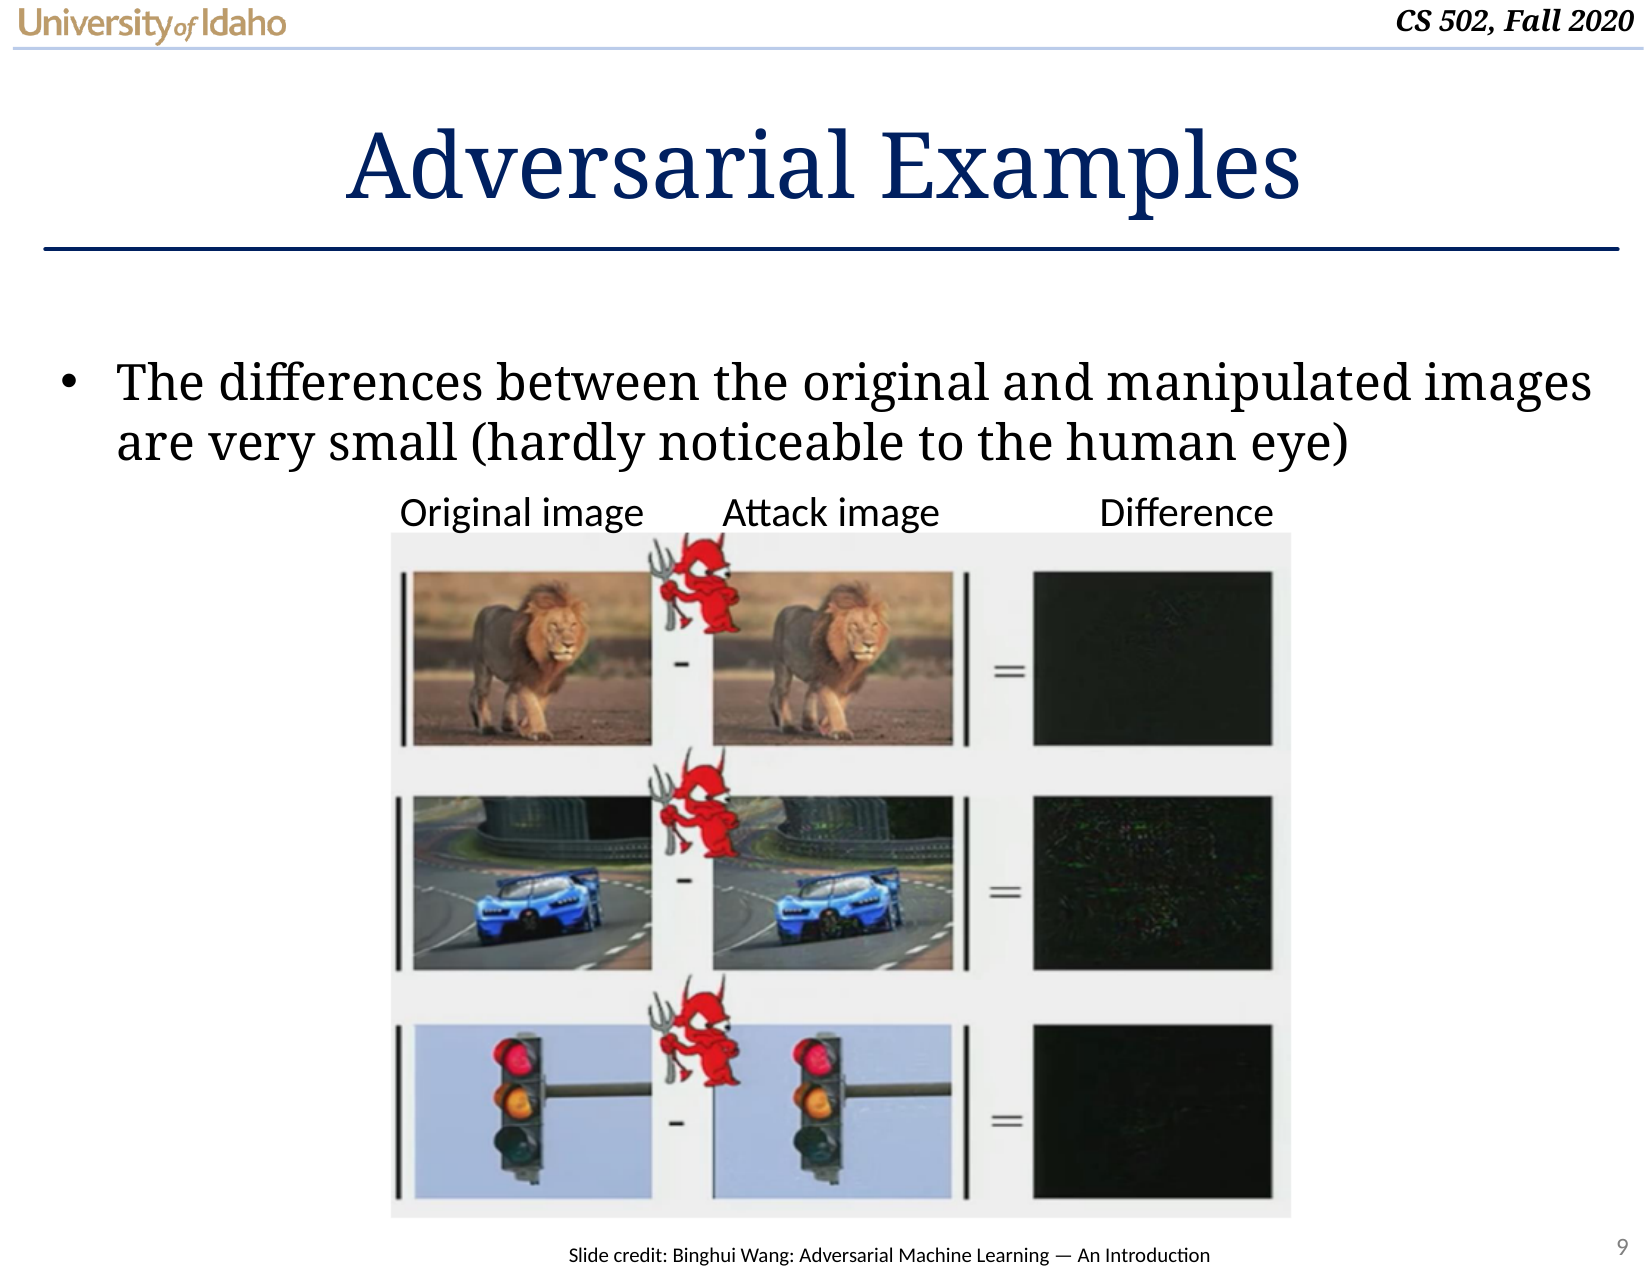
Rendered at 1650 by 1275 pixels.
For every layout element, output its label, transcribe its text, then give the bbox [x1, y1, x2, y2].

text_box Attack image [658, 477, 1005, 525]
title Adversarial Examples [0, 75, 1650, 248]
text_box Original image [349, 477, 658, 525]
text_box Difference [1013, 477, 1360, 542]
picture [19, 8, 286, 46]
list The differences between the original and manipulated images are very small (hardly noticeable to the human eye) [45, 342, 1618, 1224]
picture [328, 527, 1331, 1224]
text_box Slide credit: Binghui Wang: Adversarial Machine Learning — An Introduction [411, 1234, 1369, 1275]
